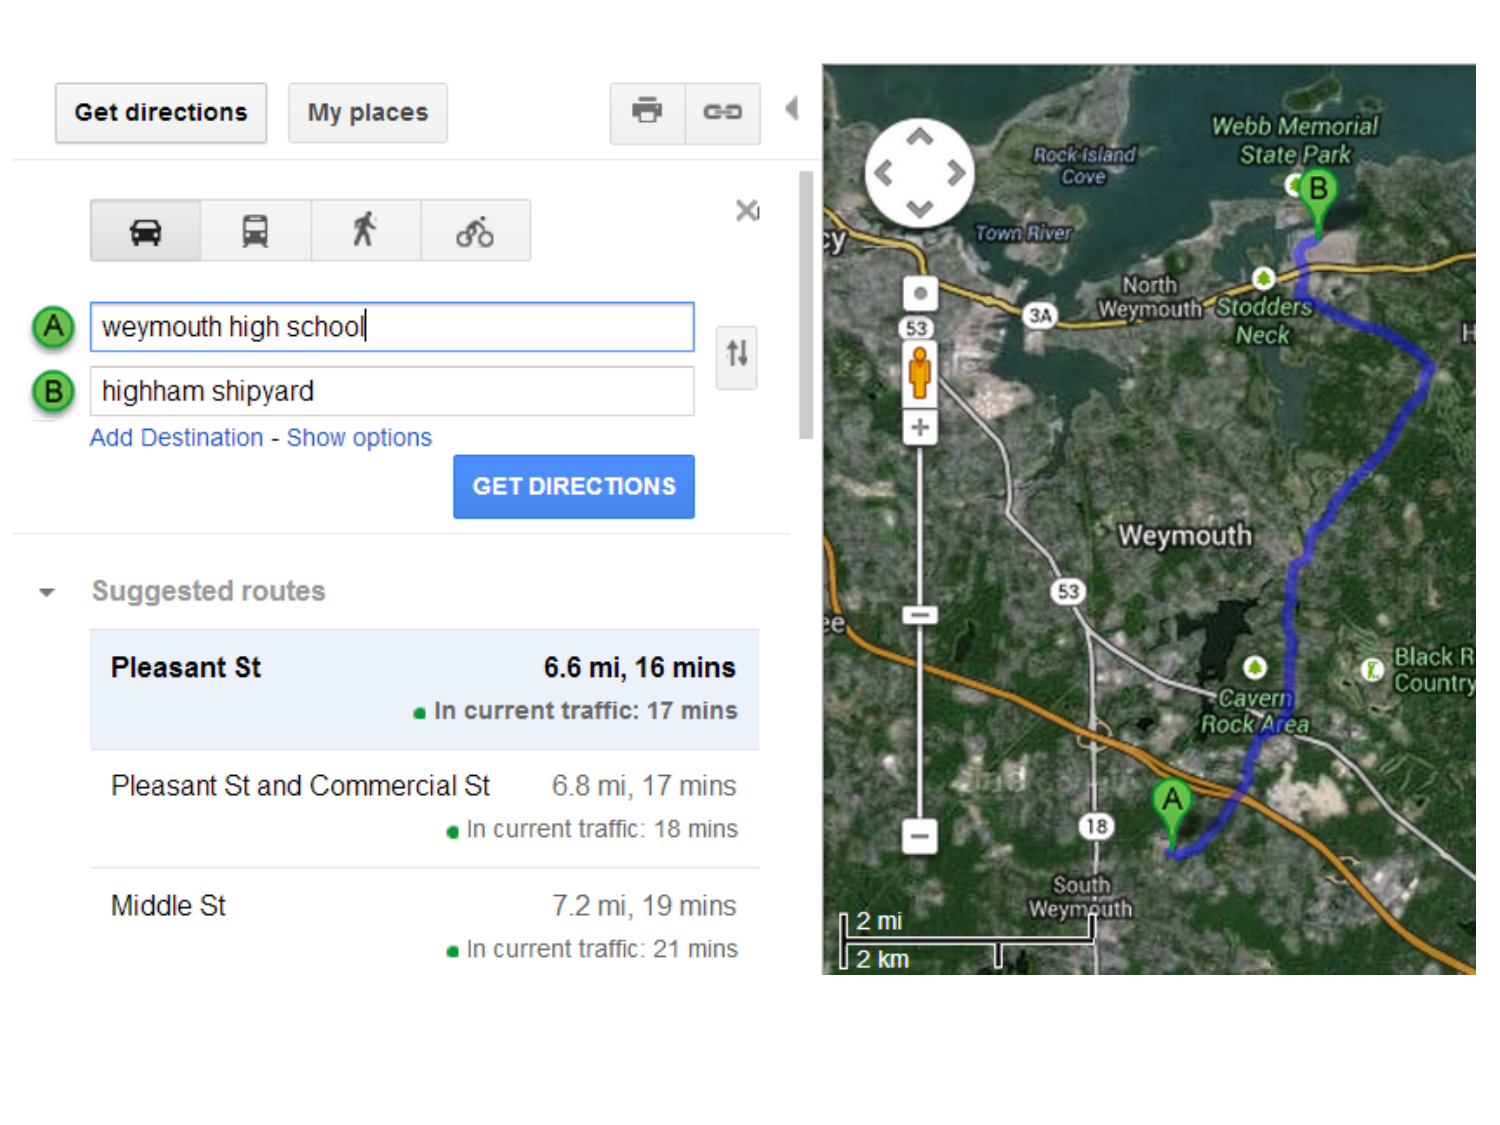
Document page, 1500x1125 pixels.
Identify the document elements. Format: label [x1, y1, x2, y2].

picture [12, 62, 1477, 976]
